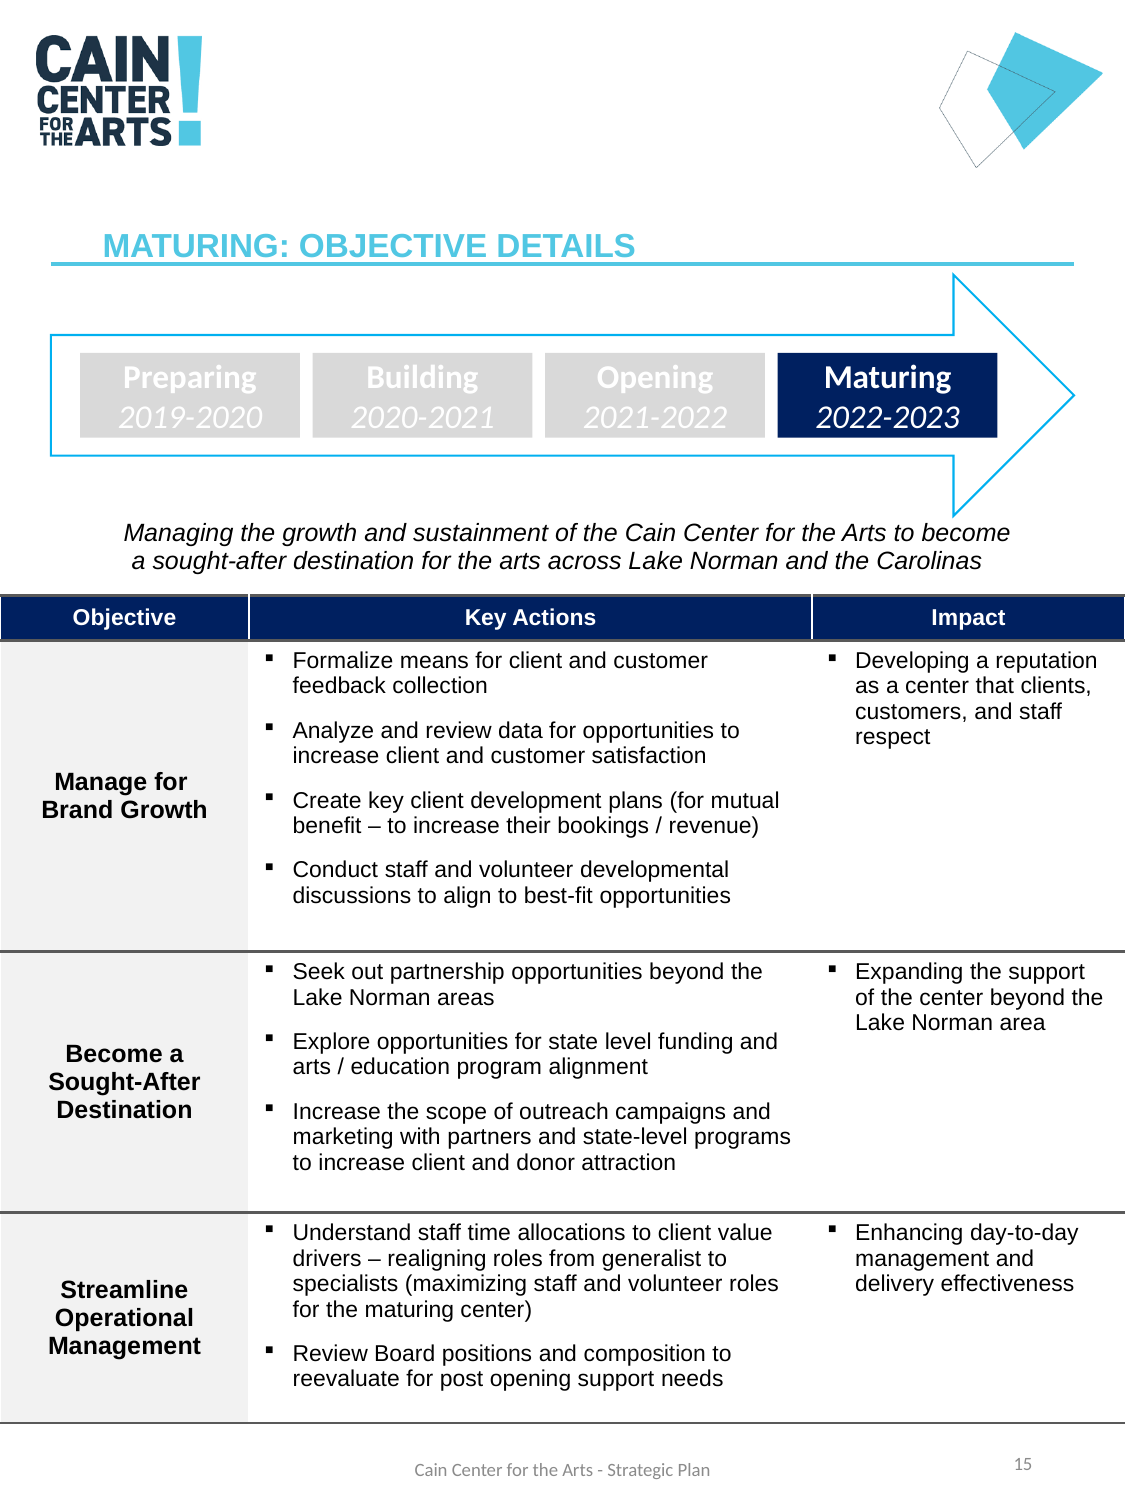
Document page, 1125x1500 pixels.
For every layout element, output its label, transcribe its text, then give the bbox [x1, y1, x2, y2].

picture [939, 32, 1103, 168]
table_header Managing the growth and sustainment of the Cain Center for the Arts to become a sought-after destination for the arts across Lake Norman and the Carolinas [1, 500, 1124, 594]
picture [35, 35, 202, 147]
table_cell Become a Sought-After Destination [1, 953, 248, 1211]
table_cell Expanding the support of the center beyond the Lake Norman area [813, 953, 1124, 1211]
table_cell Enhancing day-to-day management and delivery effectiveness [813, 1214, 1124, 1422]
table_cell Understand staff time allocations to client value drivers – realigning roles from generalist to specialists (maximizing staff and volunteer roles for the maturing center) Review Board positions and composition to reevaluate for post opening support needs [250, 1214, 811, 1422]
table_cell Seek out partnership opportunities beyond the Lake Norman areas Explore opportunities for state level funding and arts / education program alignment Increase the scope of outreach campaigns and marketing with partners and state-level programs to increase client and donor attraction [250, 953, 811, 1211]
table_cell Objective [1, 597, 248, 639]
footer Cain Center for the Arts - Strategic Plan [372, 1429, 753, 1500]
table_cell Impact [813, 597, 1124, 639]
slide_number 15 [794, 1423, 1048, 1500]
table_cell Developing a reputation as a center that clients, customers, and staff respect [813, 642, 1124, 950]
table_cell Streamline Operational Management [1, 1214, 248, 1422]
text_box MATURING: OBJECTIVE DETAILS [87, 266, 1038, 272]
table_cell Formalize means for client and customer feedback collection Analyze and review data for opportunities to increase client and customer satisfaction Create key client development plans (for mutual benefit – to increase their bookings / revenue) Conduct staff and volunteer developmental discussions to align to best-fit opportunities [250, 642, 811, 950]
table_cell Key Actions [250, 597, 811, 639]
text_box Opening 2021-2022 [544, 352, 766, 439]
text_box Building 2020-2021 [312, 352, 533, 439]
table_cell Manage for Brand Growth [1, 642, 248, 950]
text_box [49, 272, 1076, 519]
text_box MATURING: OBJECTIVE DETAILS [87, 214, 1038, 262]
text_box Maturing 2022-2023 [777, 352, 998, 439]
text_box Preparing 2019-2020 [79, 352, 301, 439]
